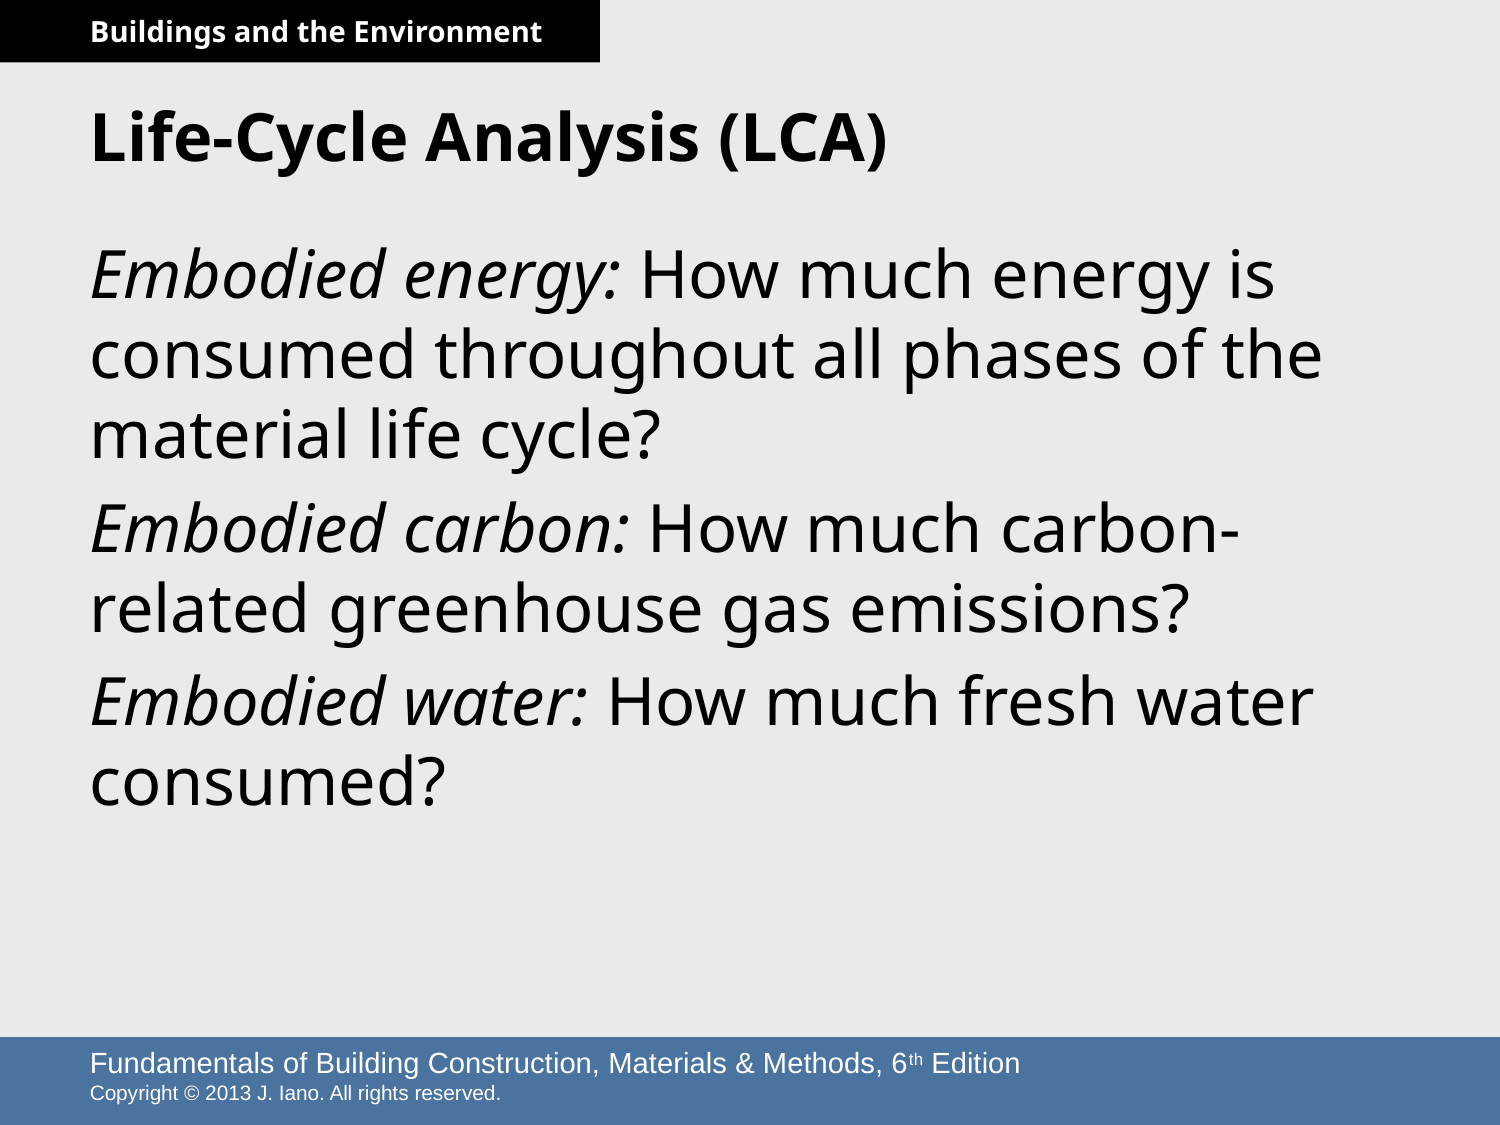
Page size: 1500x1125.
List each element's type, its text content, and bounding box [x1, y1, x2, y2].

list Embodied energy: How much energy is consumed throughout all phases of the material life cycle? Embodied carbon: How much carbon-related greenhouse gas emissions? Embodied water: How much fresh water consumed? [75, 224, 1400, 838]
title Life-Cycle Analysis (LCA) [75, 87, 1425, 184]
picture [0, 1037, 1500, 1125]
